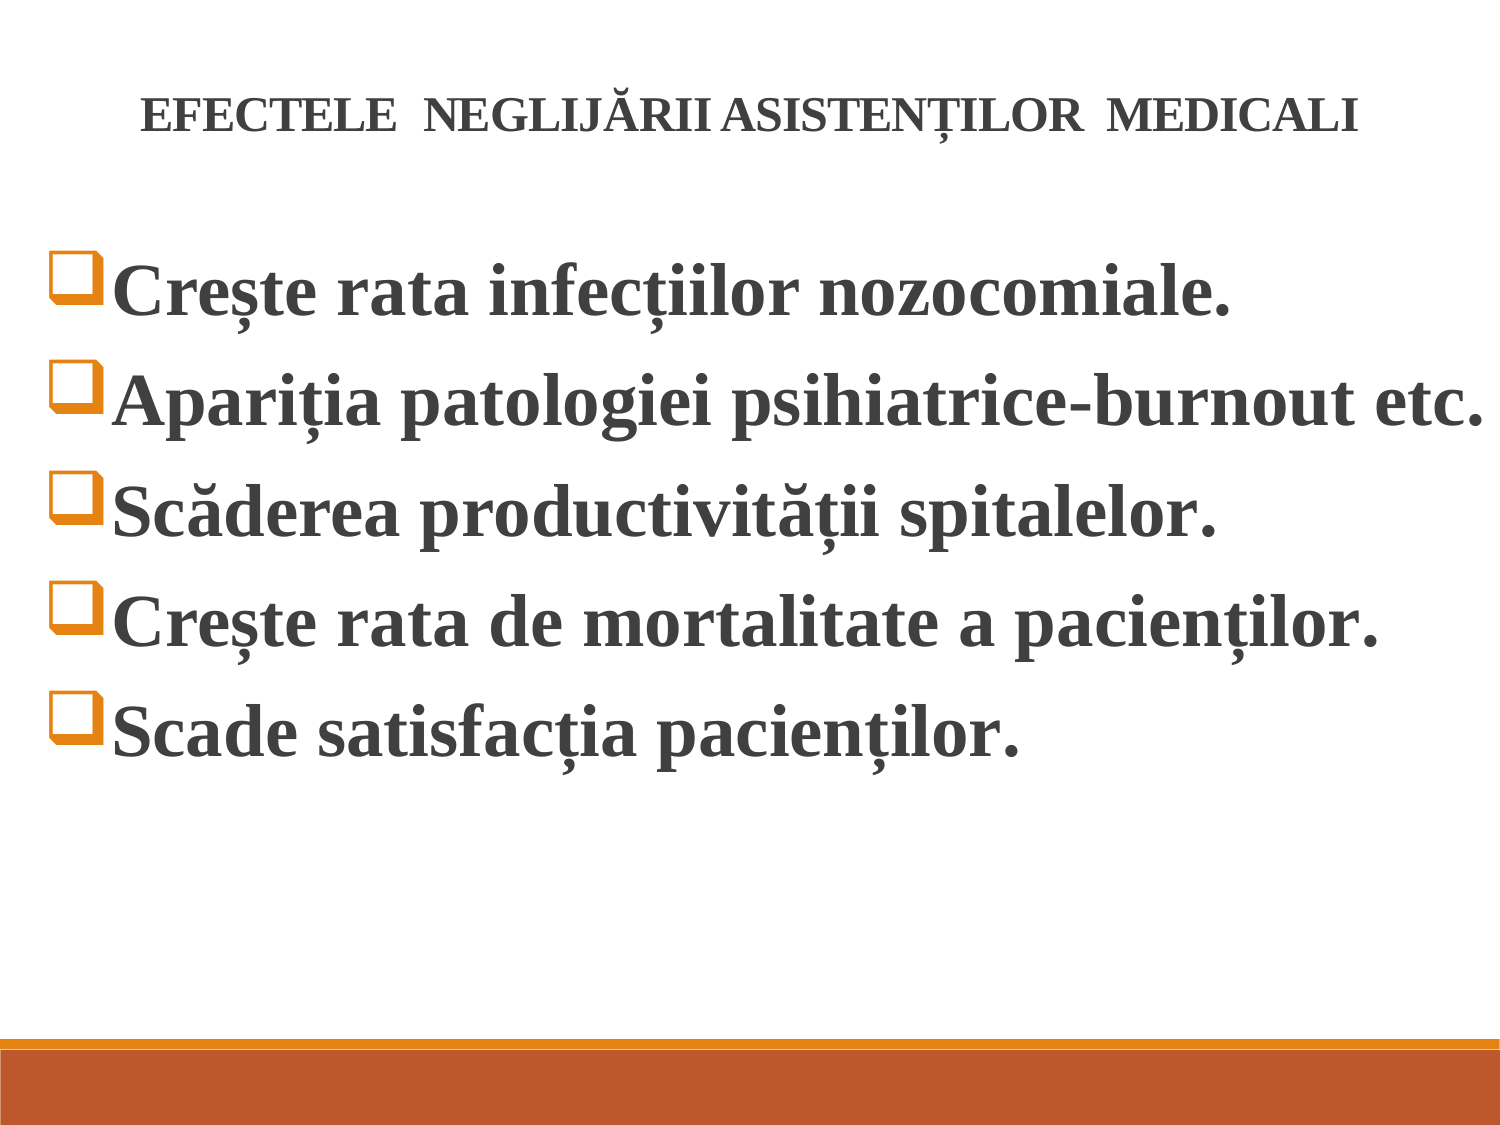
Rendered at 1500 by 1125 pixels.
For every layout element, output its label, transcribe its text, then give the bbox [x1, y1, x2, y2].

list Crește rata infecțiilor nozocomiale. Apariția patologiei psihiatrice-burnout etc. Scăderea productivității spitalelor. Crește rata de mortalitate a pacienților. Scade satisfacția pacienților. [43, 243, 1495, 986]
title EFECTELE NEGLIJĂRII ASISTENȚILOR MEDICALI [41, 45, 1459, 149]
